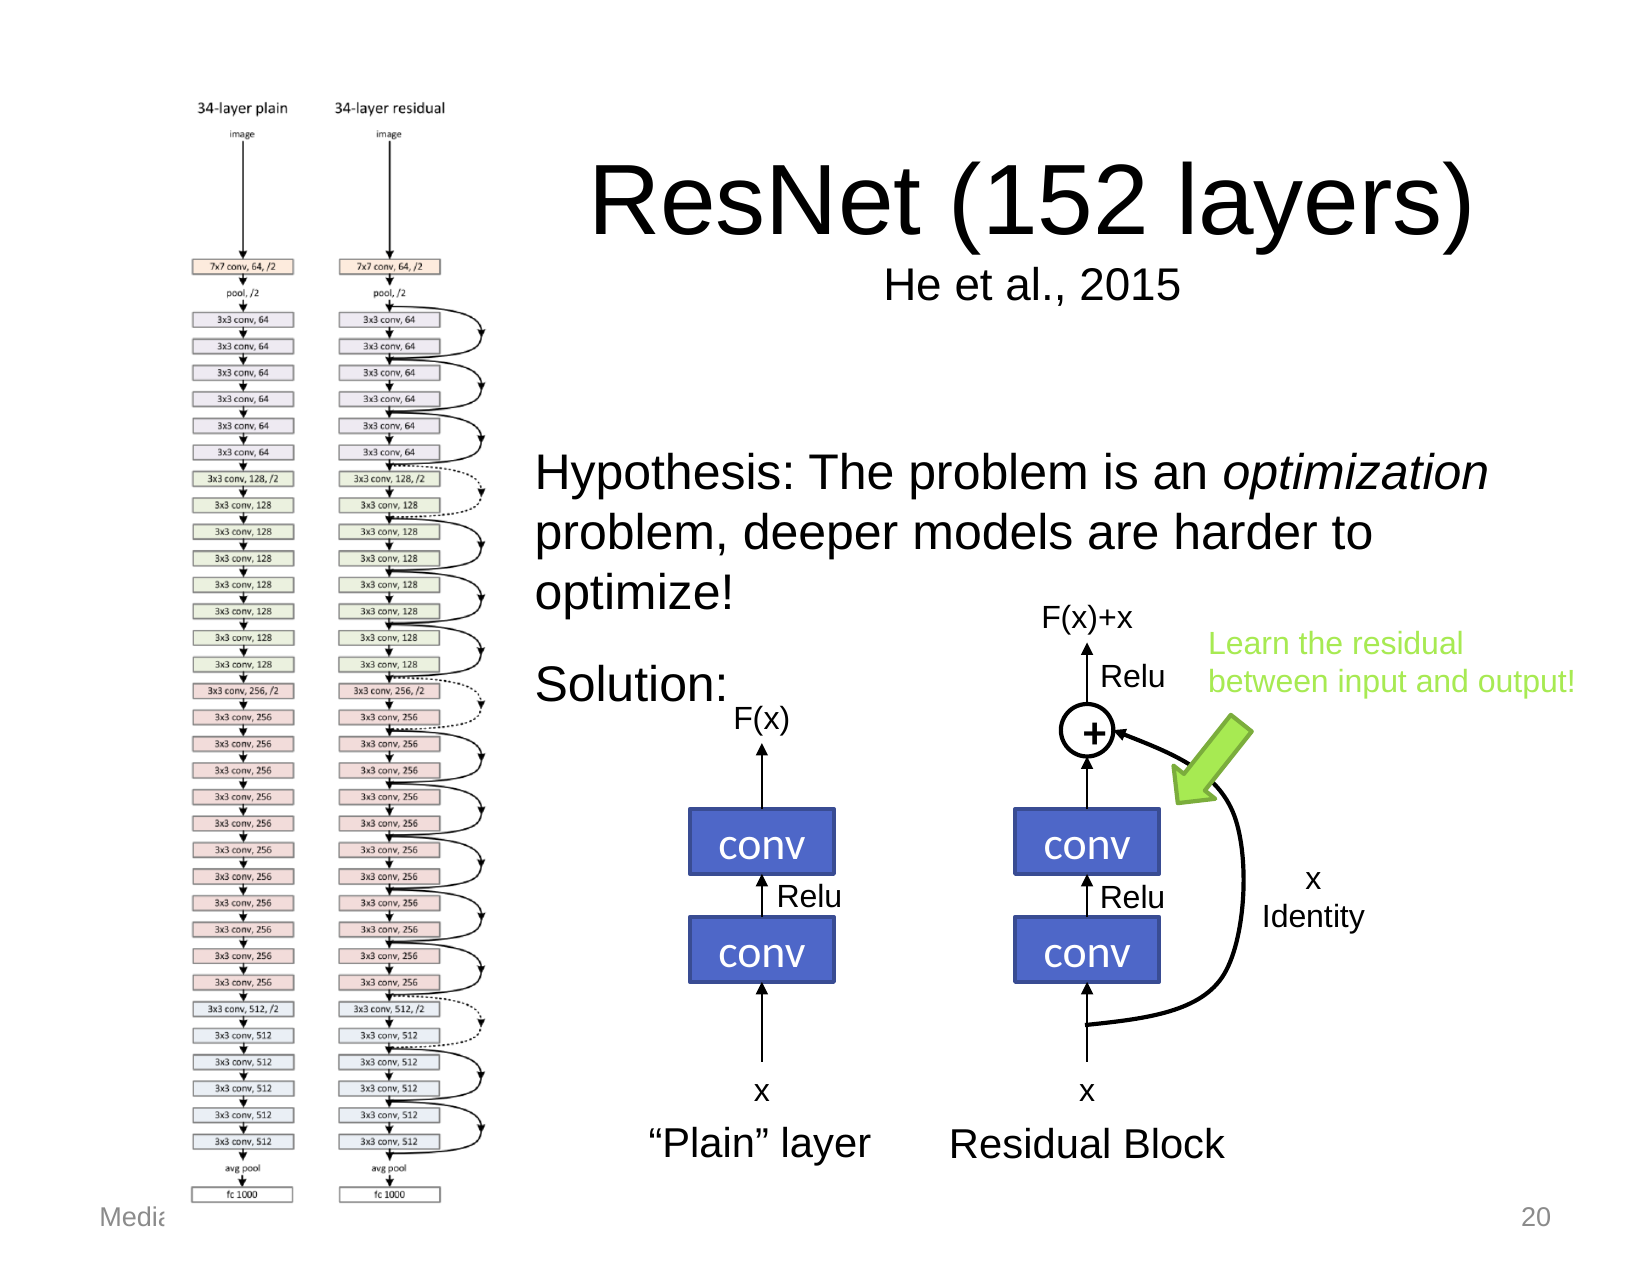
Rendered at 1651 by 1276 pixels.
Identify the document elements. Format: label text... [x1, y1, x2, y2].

text_box conv [688, 831, 836, 876]
text_box conv [1013, 807, 1105, 876]
text_box + [1058, 702, 1116, 759]
text_box conv [688, 915, 836, 984]
list Hypothesis: The problem is an optimization problem, deeper models are harder to optimize! Solution: [517, 431, 1548, 1170]
text_box conv [1013, 915, 1094, 984]
text_box “Plain” layer [633, 1108, 890, 1174]
slide_number Media IC & System Lab [82, 1182, 468, 1250]
text_box [1088, 728, 1244, 1027]
text_box Relu [761, 867, 873, 921]
text_box [1171, 712, 1254, 806]
picture [0, 89, 900, 1231]
text_box Learn the residual between input and output! [1193, 615, 1601, 707]
slide_number 20 [1182, 1182, 1568, 1250]
text_box x [729, 1061, 795, 1108]
text_box F(x)+x [1006, 589, 1168, 643]
text_box Residual Block [925, 1109, 1250, 1175]
text_box x Identity [1242, 849, 1384, 942]
title ResNet (152 layers) He et al., 2015 [517, 87, 1548, 358]
text_box Relu [1084, 869, 1196, 923]
text_box Relu [1090, 647, 1193, 701]
text_box x [1054, 1061, 1120, 1109]
